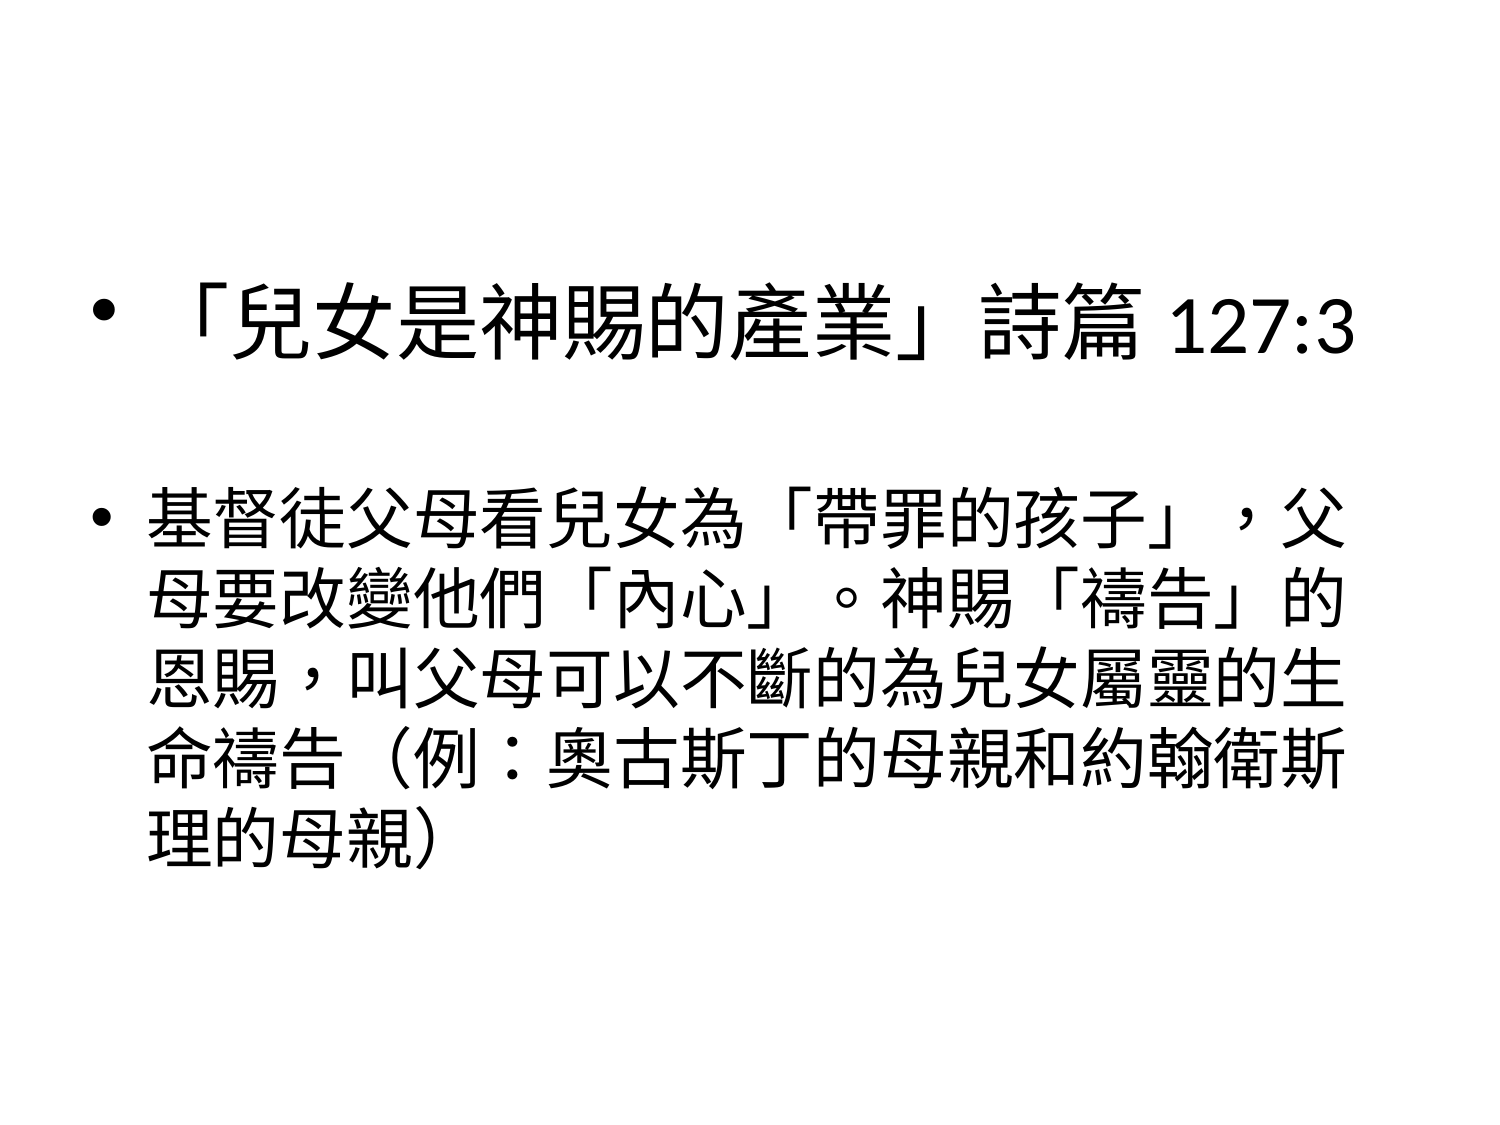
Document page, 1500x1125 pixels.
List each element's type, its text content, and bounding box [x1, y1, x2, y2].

list 「兒女是神賜的產業」詩篇127:3 基督徒父母看兒女為「帶罪的孩子」，父母要改變他們「內心」。神賜「禱告」的恩賜，叫父母可以不斷的為兒女屬靈的生命禱告（例：奧古斯丁的母親和約翰衛斯理的母親） [75, 262, 1425, 1005]
